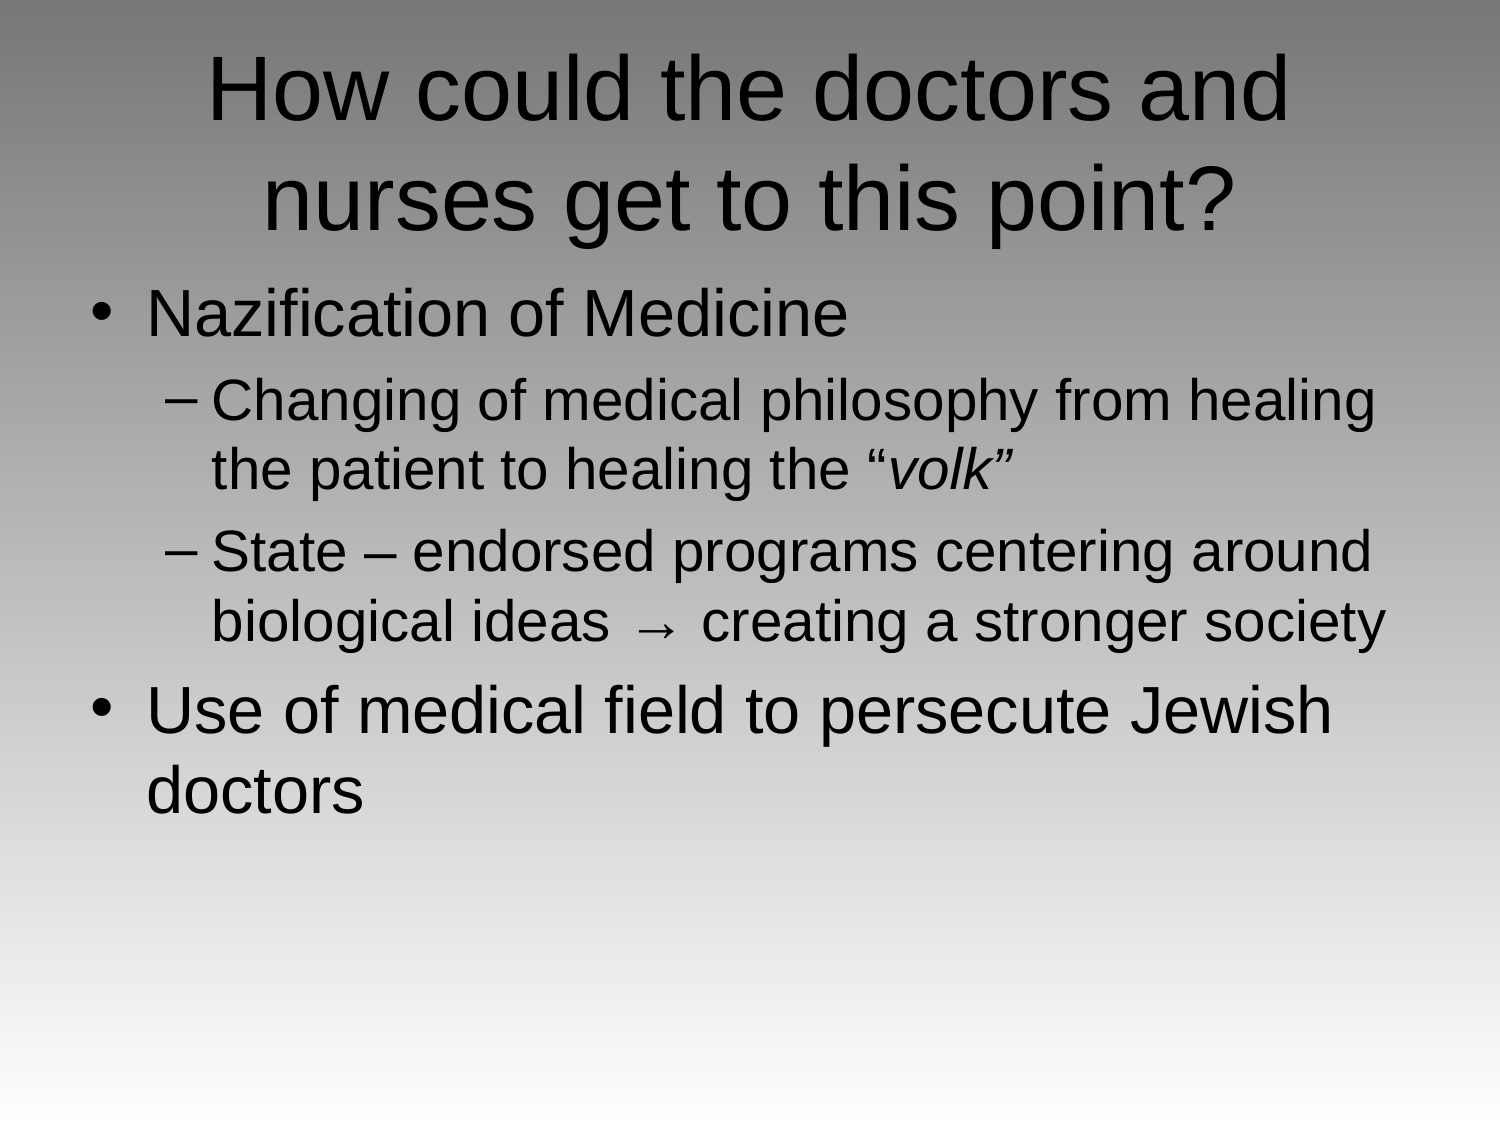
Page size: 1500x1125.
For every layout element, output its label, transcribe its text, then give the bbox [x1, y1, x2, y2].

title How could the doctors and nurses get to this point? [75, 45, 1425, 233]
list Nazification of Medicine Changing of medical philosophy from healing the patient to healing the “volk” State – endorsed programs centering around biological ideas → creating a stronger society Use of medical field to persecute Jewish doctors [75, 262, 1425, 1005]
